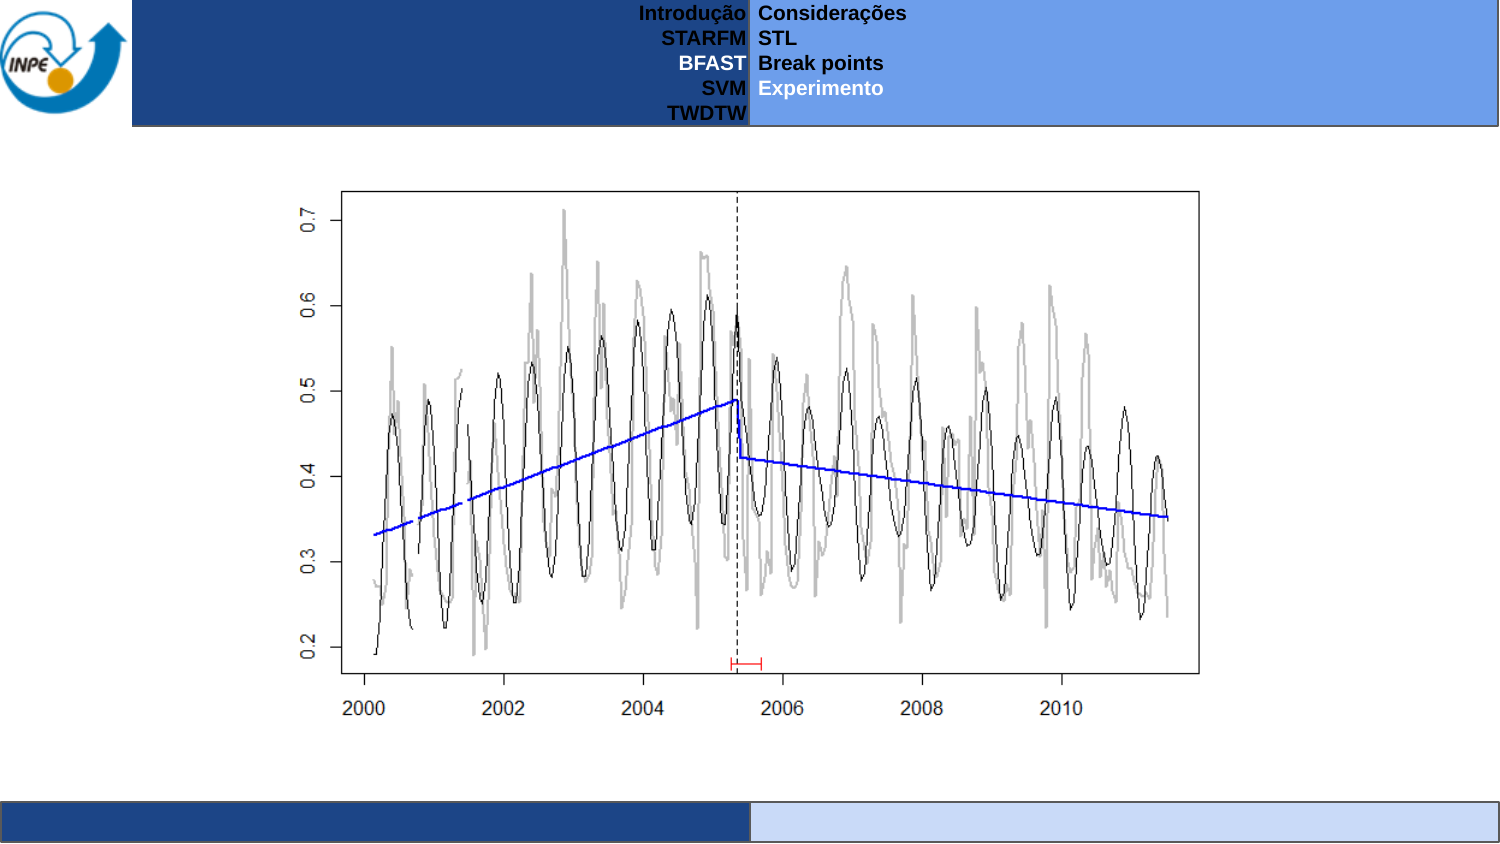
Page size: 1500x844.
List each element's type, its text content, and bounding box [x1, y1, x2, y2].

text_box Introdução STARFM BFAST SVM TWDTW [143, 0, 743, 127]
picture [0, 0, 132, 127]
text_box [1, 802, 750, 842]
text_box [750, 802, 1499, 842]
text_box [134, 0, 143, 127]
picture [287, 179, 1213, 727]
text_box Considerações STL Break points Experimento [743, 0, 1498, 127]
